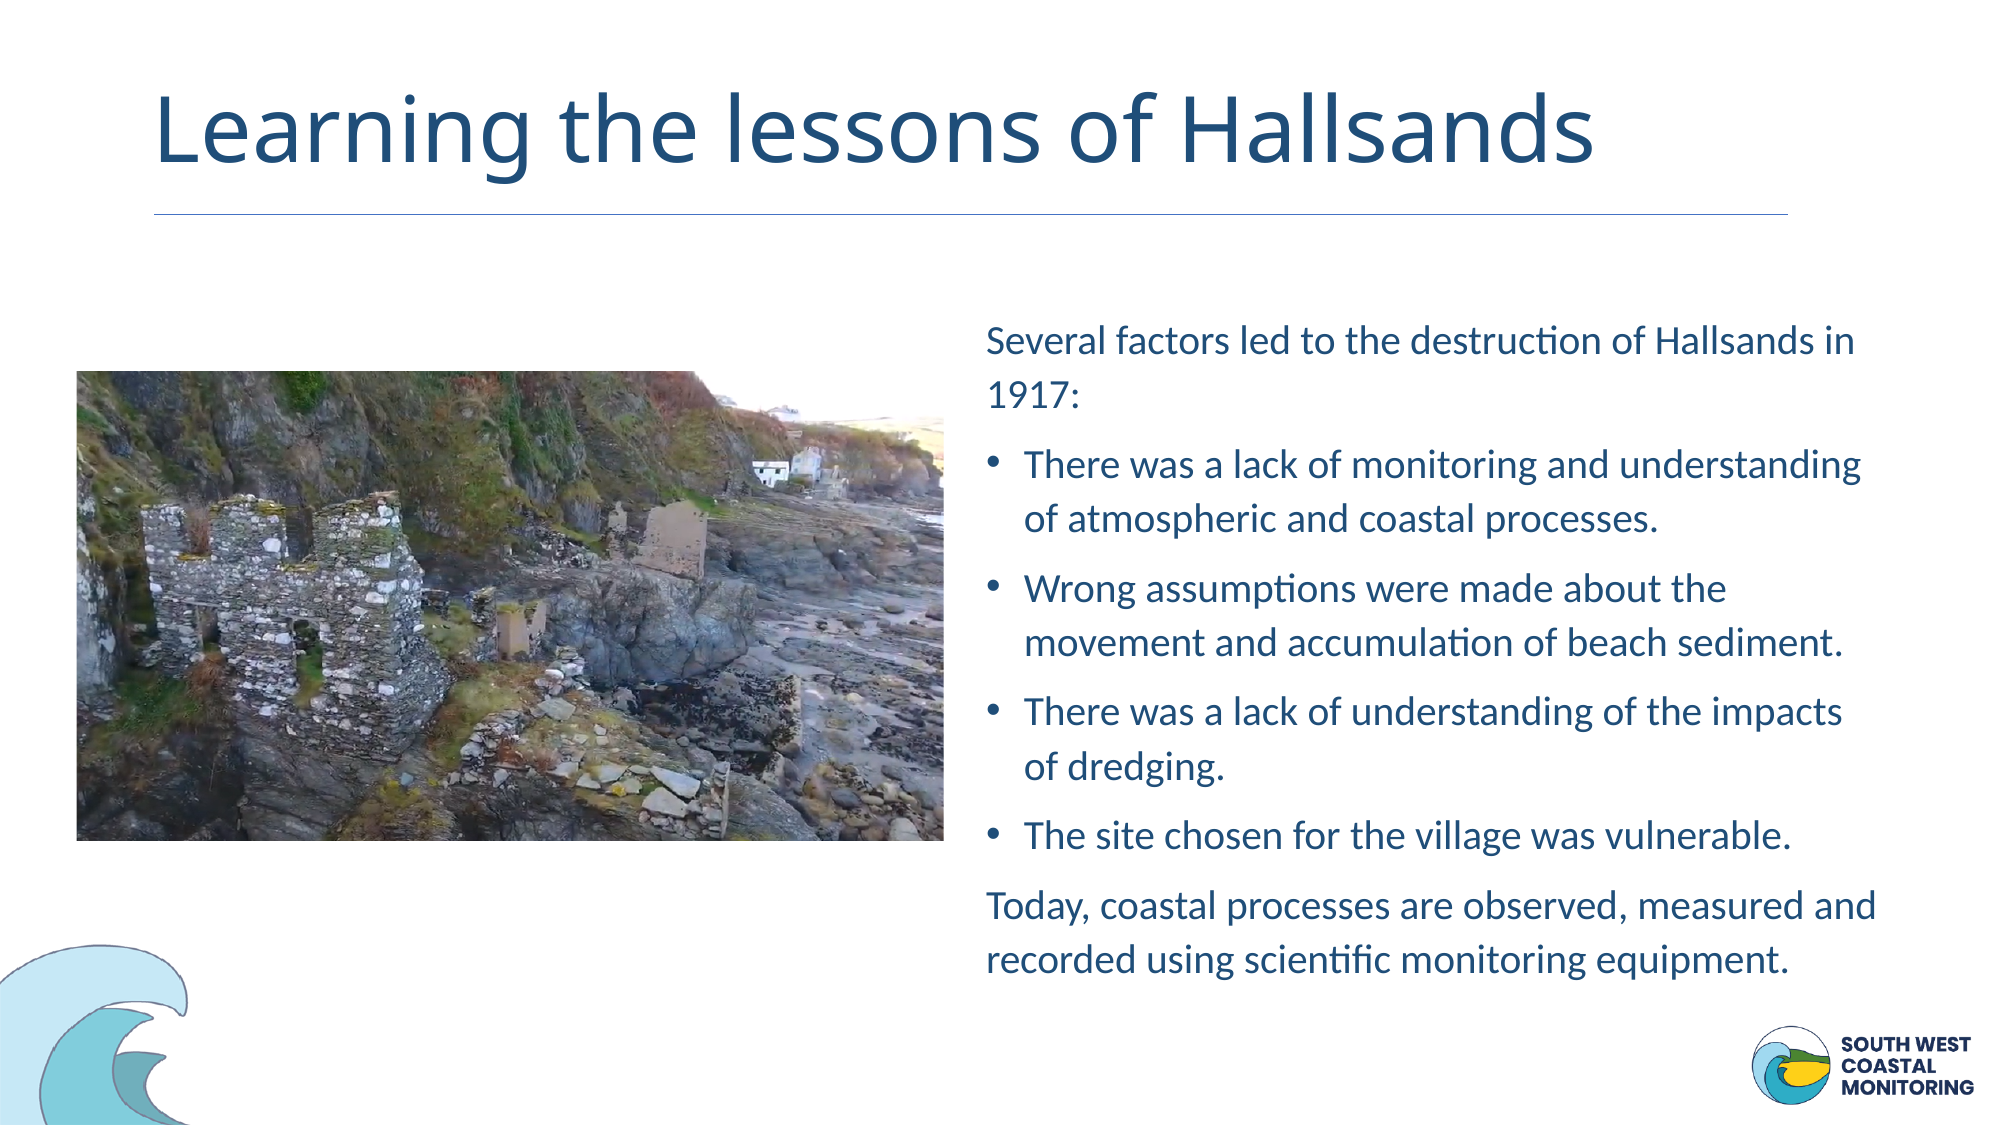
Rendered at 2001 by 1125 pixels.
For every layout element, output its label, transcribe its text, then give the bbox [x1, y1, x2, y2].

title Learning the lessons of Hallsands [137, 24, 1863, 242]
picture [76, 371, 944, 841]
picture [1751, 1025, 1974, 1105]
list Several factors led to the destruction of Hallsands in 1917: There was a lack of monitoring and understanding of atmospheric and coastal processes. Wrong assumptions were made about the movement and accumulation of beach sediment. There was a lack of understanding of the impacts of dredging. The site chosen for the village was vulnerable. Today, coastal processes are observed, measured and recorded using scientific monitoring equipment. [971, 300, 1899, 1099]
